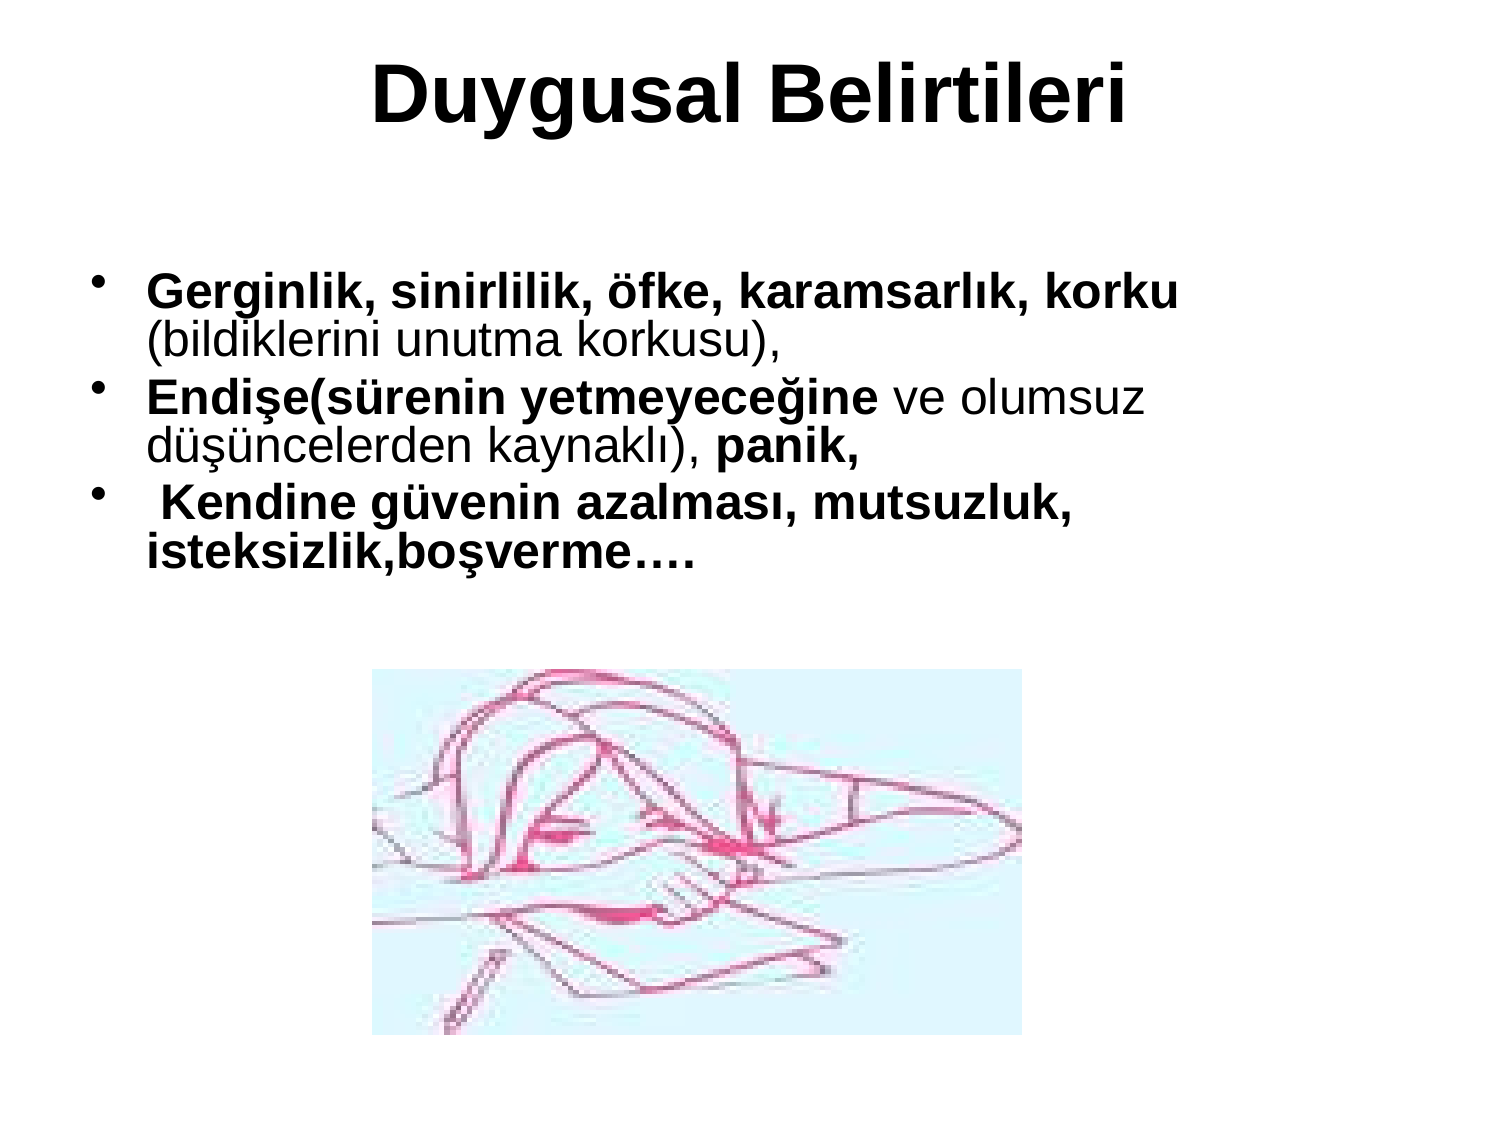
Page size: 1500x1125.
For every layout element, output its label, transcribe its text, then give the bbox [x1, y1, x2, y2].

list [371, 669, 1022, 1036]
title Duygusal Belirtileri [74, 44, 1426, 233]
list Gerginlik, sinirlilik, öfke, karamsarlık, korku (bildiklerini unutma korkusu), Endişe(sürenin yetmeyeceğine ve olumsuz düşüncelerden kaynaklı), panik, Kendine güvenin azalması, mutsuzluk, isteksizlik,boşverme…. [74, 262, 1426, 622]
